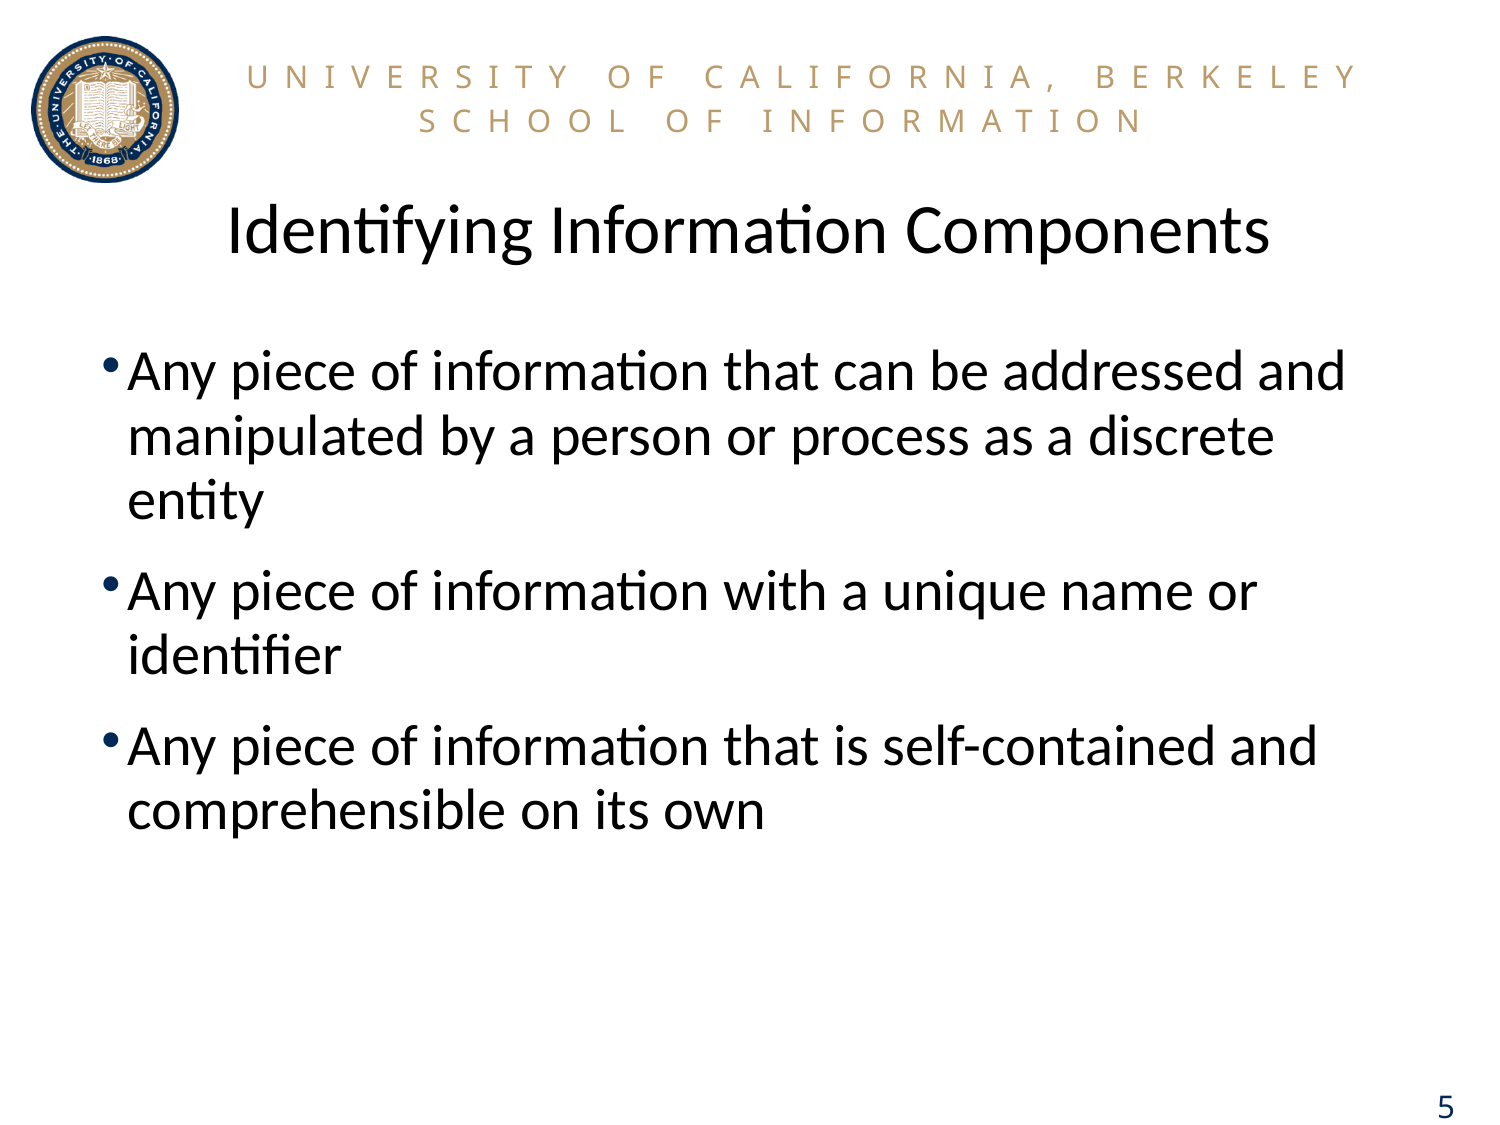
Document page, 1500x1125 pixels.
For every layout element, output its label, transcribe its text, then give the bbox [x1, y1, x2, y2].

picture [31, 36, 179, 184]
text_box UNIVERSITY OF CALIFORNIA, BERKELEY [240, 61, 1361, 97]
text_box SCHOOL OF INFORMATION [412, 105, 1147, 140]
title Identifying Information Components [74, 132, 1425, 328]
text_box 5 [1438, 1081, 1454, 1119]
text_box Any piece of information that can be addressed and manipulated by a person or process as a discrete entity Any piece of information with a unique name or identifier Any piece of information that is self-contained and comprehensible on its own [90, 333, 1410, 848]
